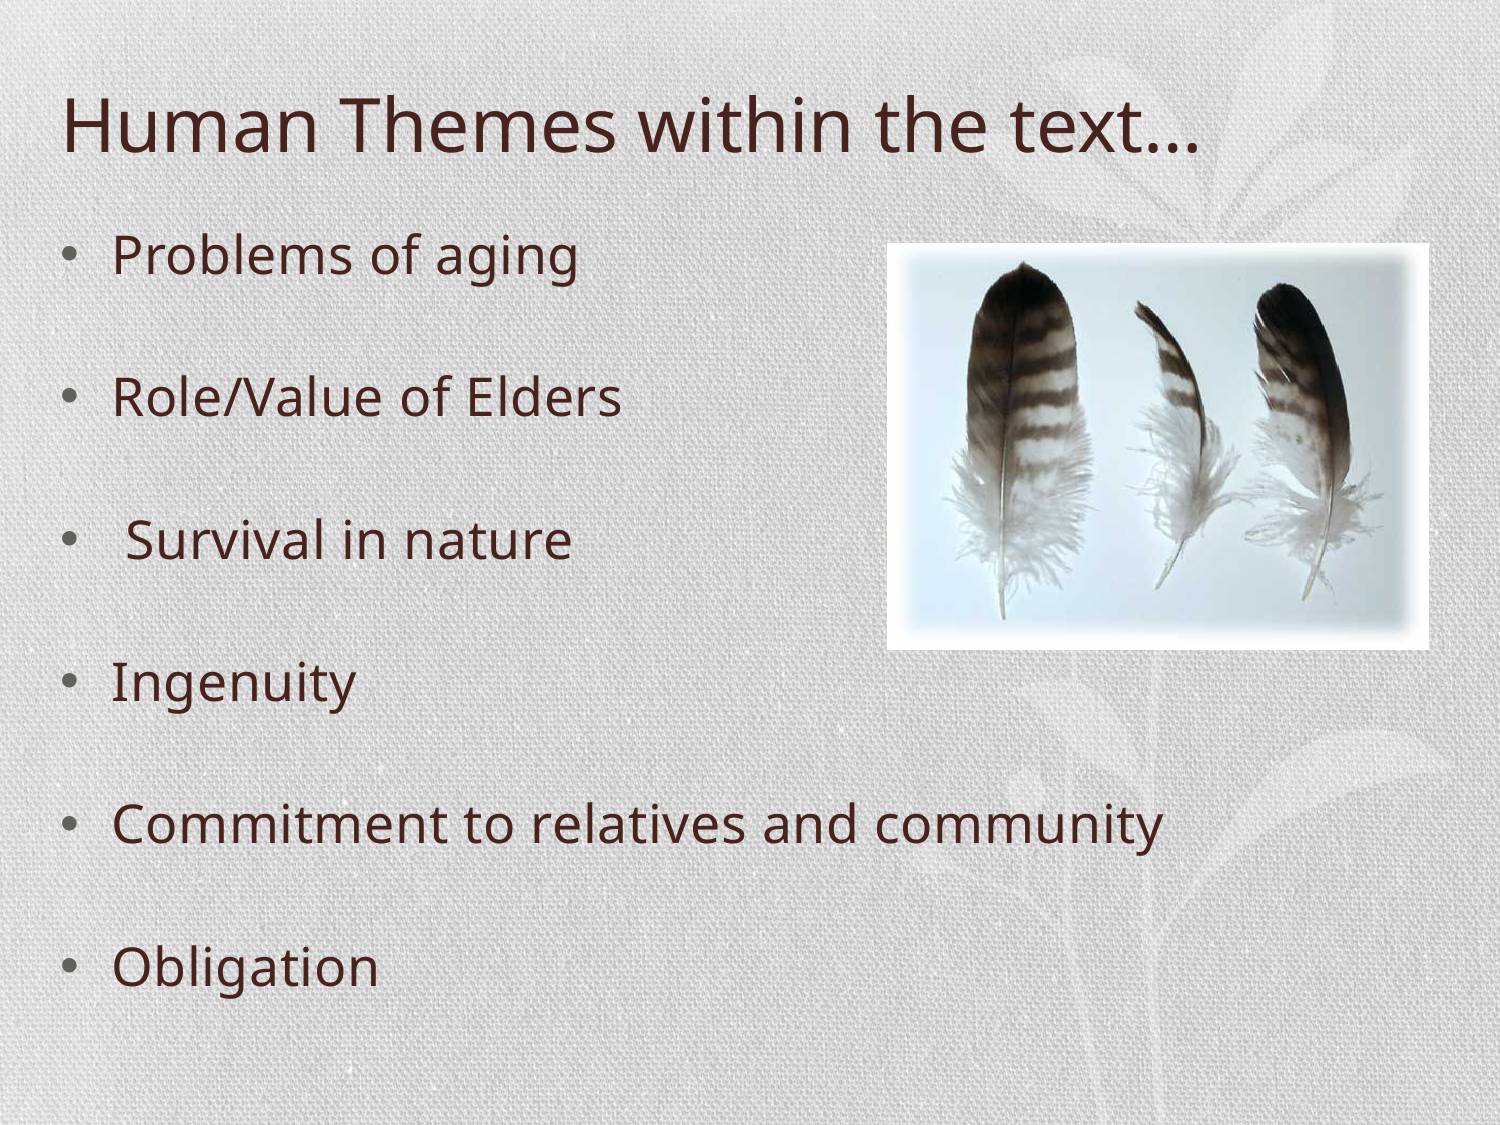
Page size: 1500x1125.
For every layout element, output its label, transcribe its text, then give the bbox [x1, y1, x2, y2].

picture [887, 243, 1429, 651]
list Problems of aging Role/Value of Elders Survival in nature Ingenuity Commitment to relatives and community Obligation [45, 174, 1455, 1088]
title Human Themes within the text… [45, 37, 1455, 174]
